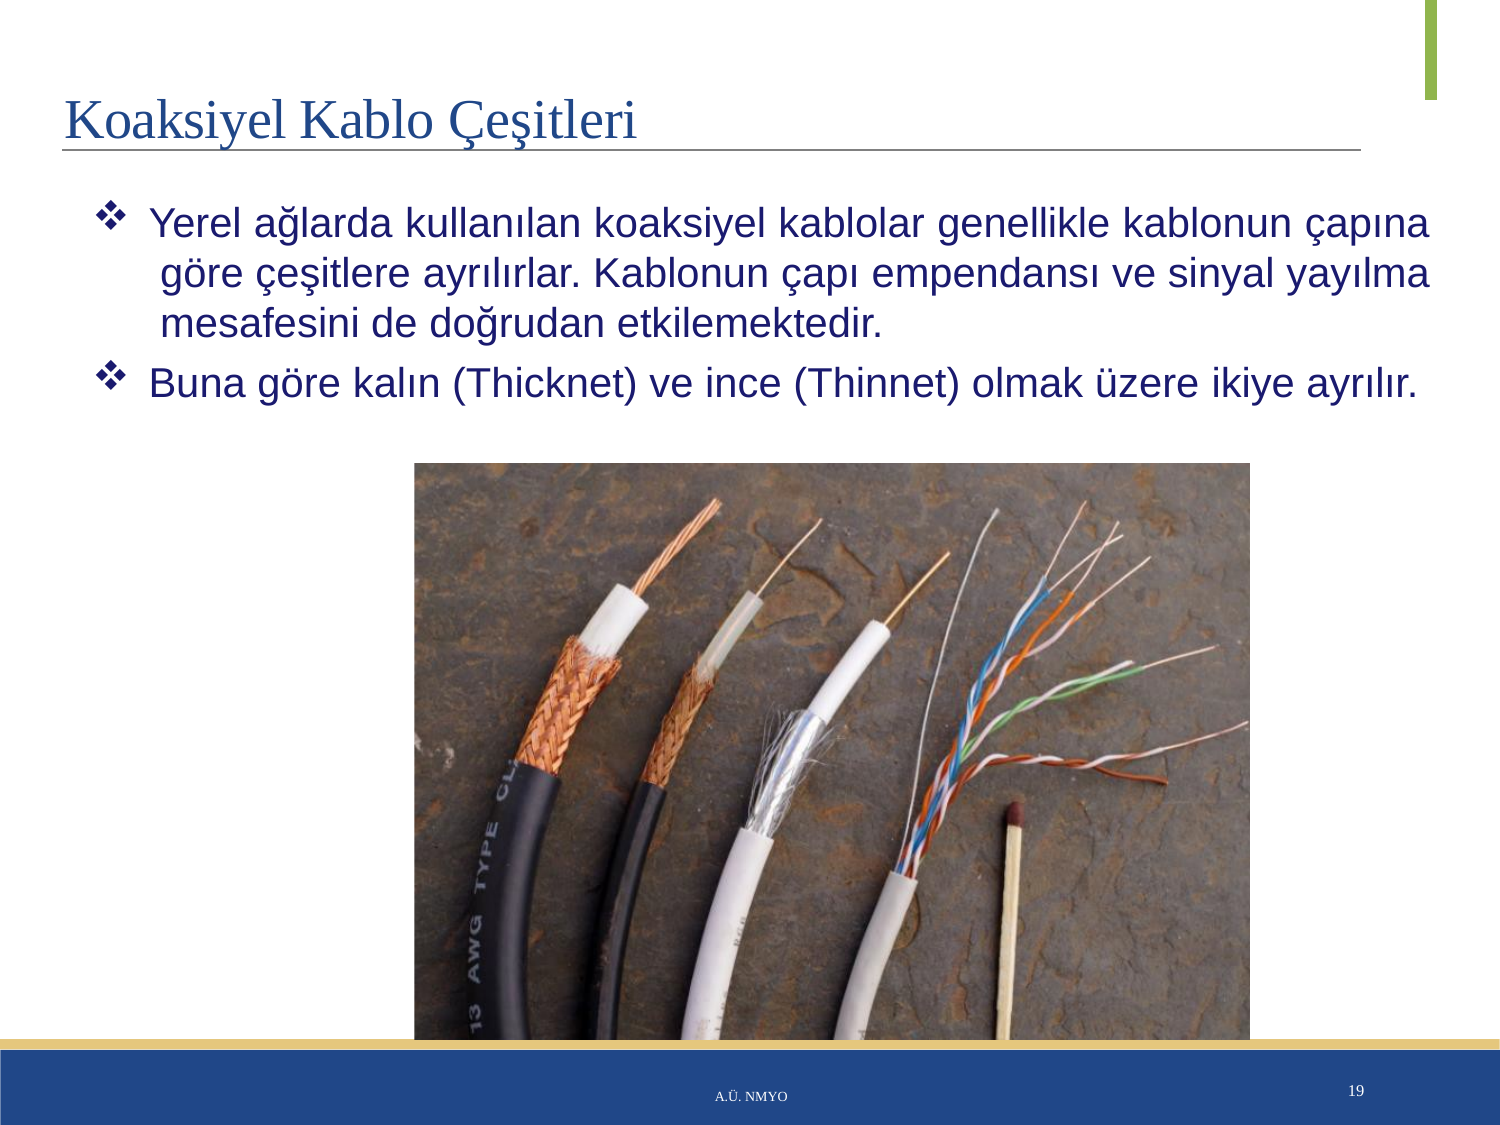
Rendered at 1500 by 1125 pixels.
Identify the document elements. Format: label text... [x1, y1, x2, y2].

text_box Yerel ağlarda kullanılan koaksiyel kablolar genellikle kablonun çapına göre çeşitlere ayrılırlar. Kablonun çapı empendansı ve sinyal yayılma mesafesini de doğrudan etkilemektedir. Buna göre kalın (Thicknet) ve ince (Thinnet) olmak üzere ikiye ayrılır. [90, 193, 1431, 406]
text_box [414, 463, 1250, 1040]
footer A.Ü. NMYO [453, 1059, 1047, 1120]
slide_number 19 [1218, 1059, 1380, 1120]
title Koaksiyel Kablo Çeşitleri [62, 0, 1438, 150]
